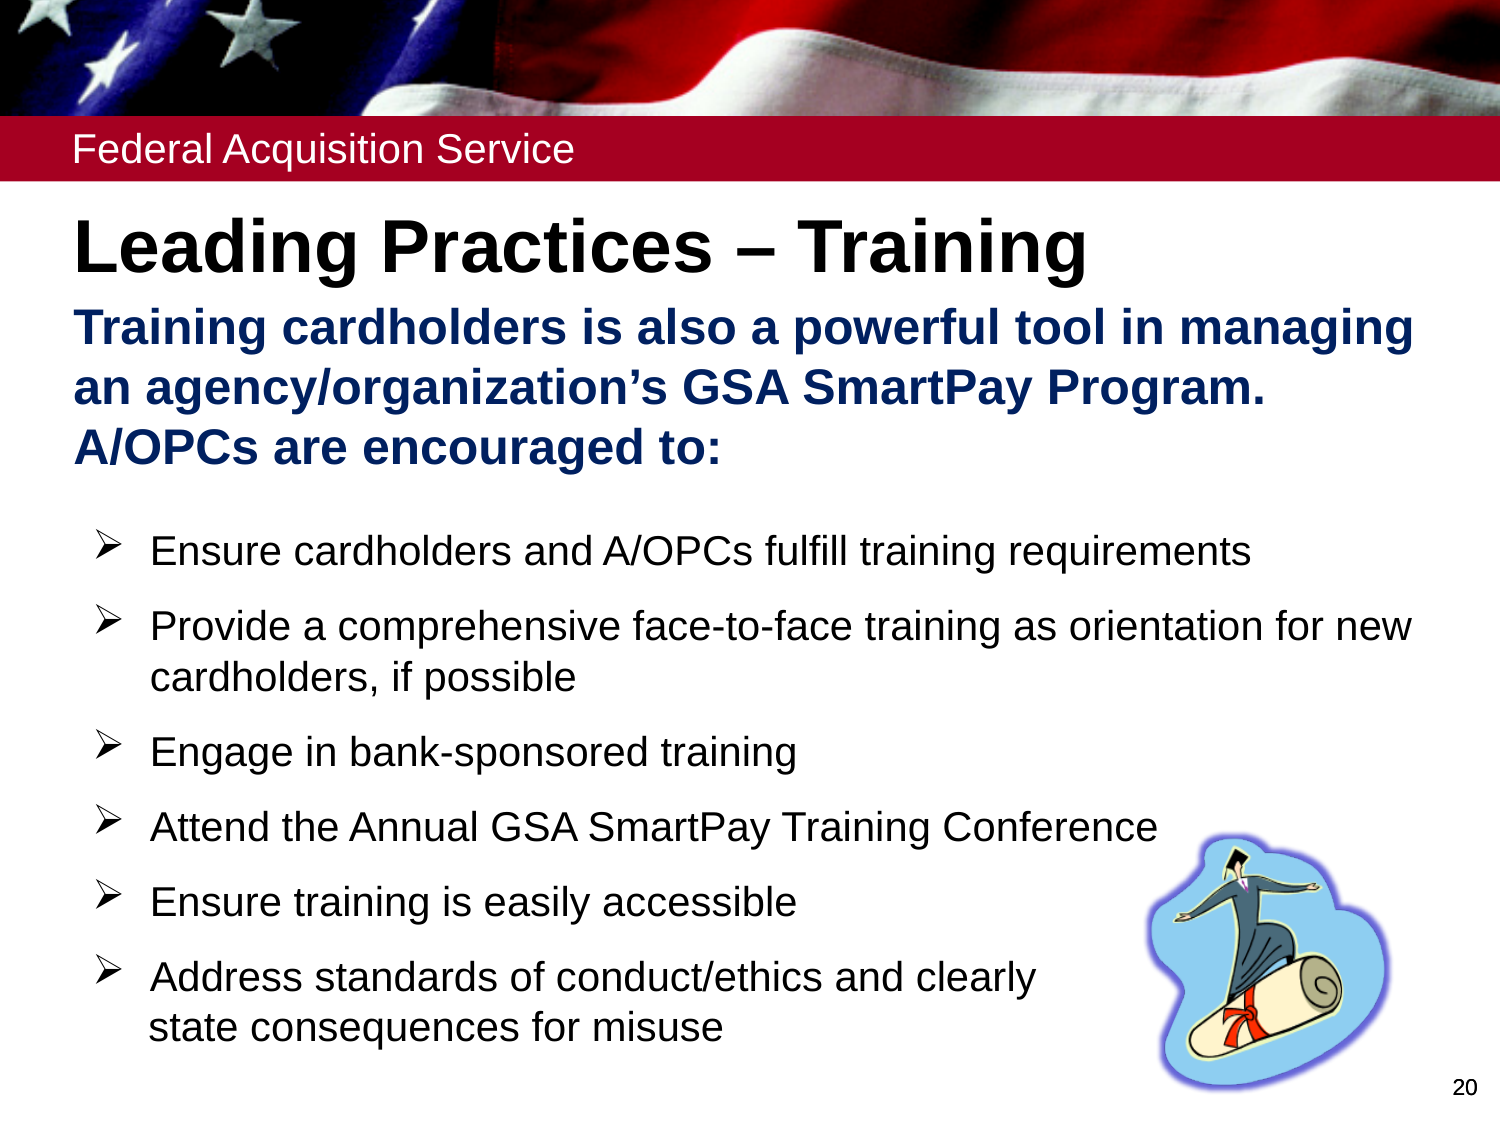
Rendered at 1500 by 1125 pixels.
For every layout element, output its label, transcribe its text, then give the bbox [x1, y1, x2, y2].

text_box Leading Practices – Training Training cardholders is also a powerful tool in managing an agency/organization’s GSA SmartPay Program. A/OPCs are encouraged to: Ensure cardholders and A/OPCs fulfill training requirements Provide a comprehensive face-to-face training as orientation for new cardholders, if possible Engage in bank-sponsored training Attend the Annual GSA SmartPay Training Conference Ensure training is easily accessible Address standards of conduct/ethics and clearly state consequences for misuse [58, 190, 1438, 1057]
picture [0, 0, 1500, 116]
title Leading Practices – Training [87, 274, 1438, 298]
picture [1149, 837, 1387, 1088]
